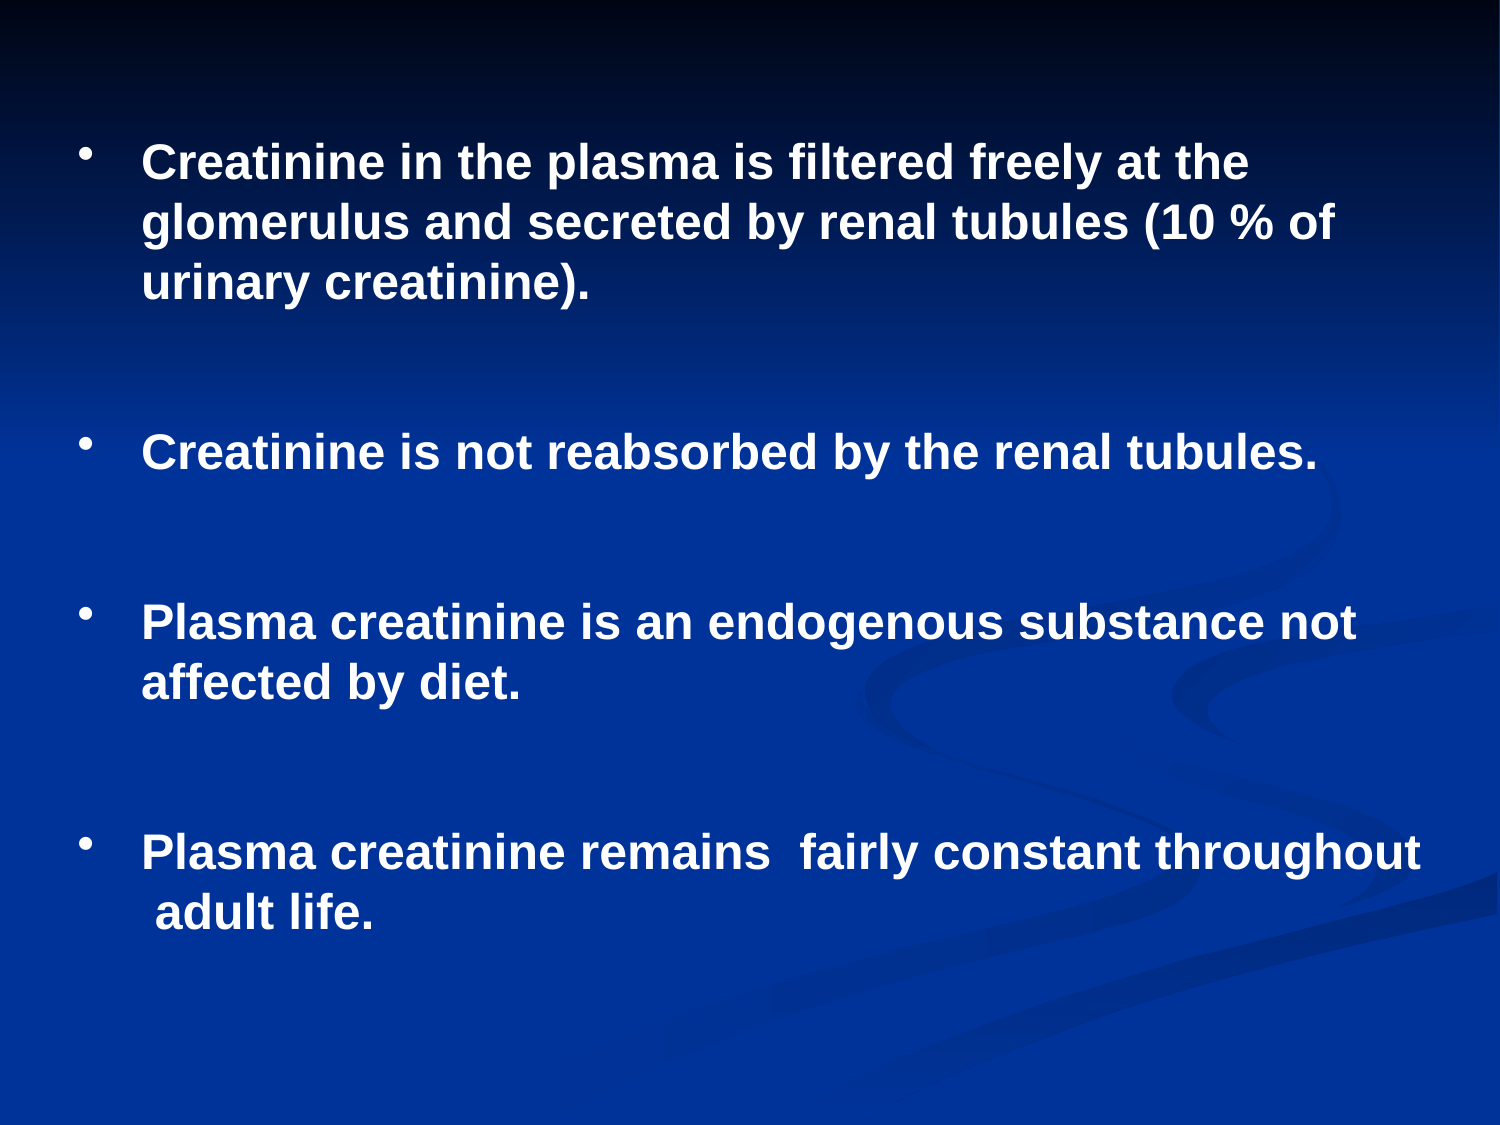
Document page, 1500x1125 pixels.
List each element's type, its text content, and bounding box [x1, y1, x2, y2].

text_box Creatinine in the plasma is filtered freely at the glomerulus and secreted by renal tubules (10 % of urinary creatinine). Creatinine is not reabsorbed by the renal tubules. Plasma creatinine is an endogenous substance not affected by diet. Plasma creatinine remains fairly constant throughout adult life. [62, 122, 1438, 947]
